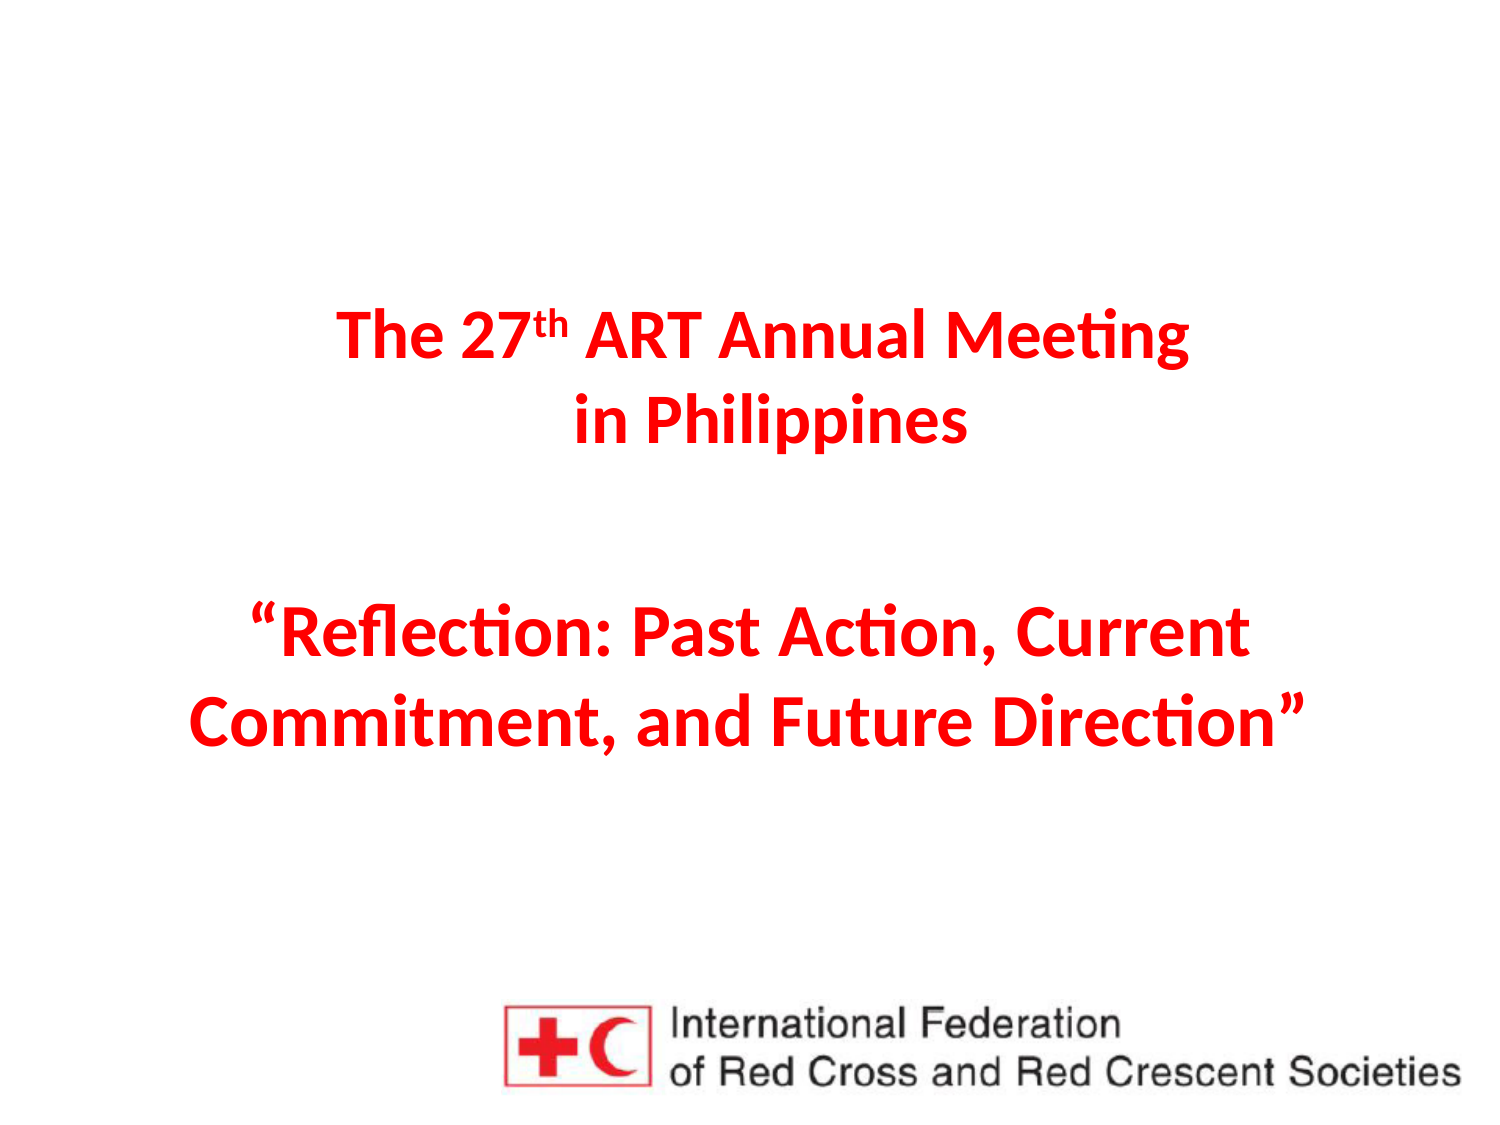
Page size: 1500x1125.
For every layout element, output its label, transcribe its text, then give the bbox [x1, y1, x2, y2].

picture [501, 999, 1485, 1100]
title The 27th ART Annual Meeting in Philippines [88, 278, 1439, 467]
list “Reflection: Past Action, Current Commitment, and Future Direction” [76, 574, 1424, 764]
